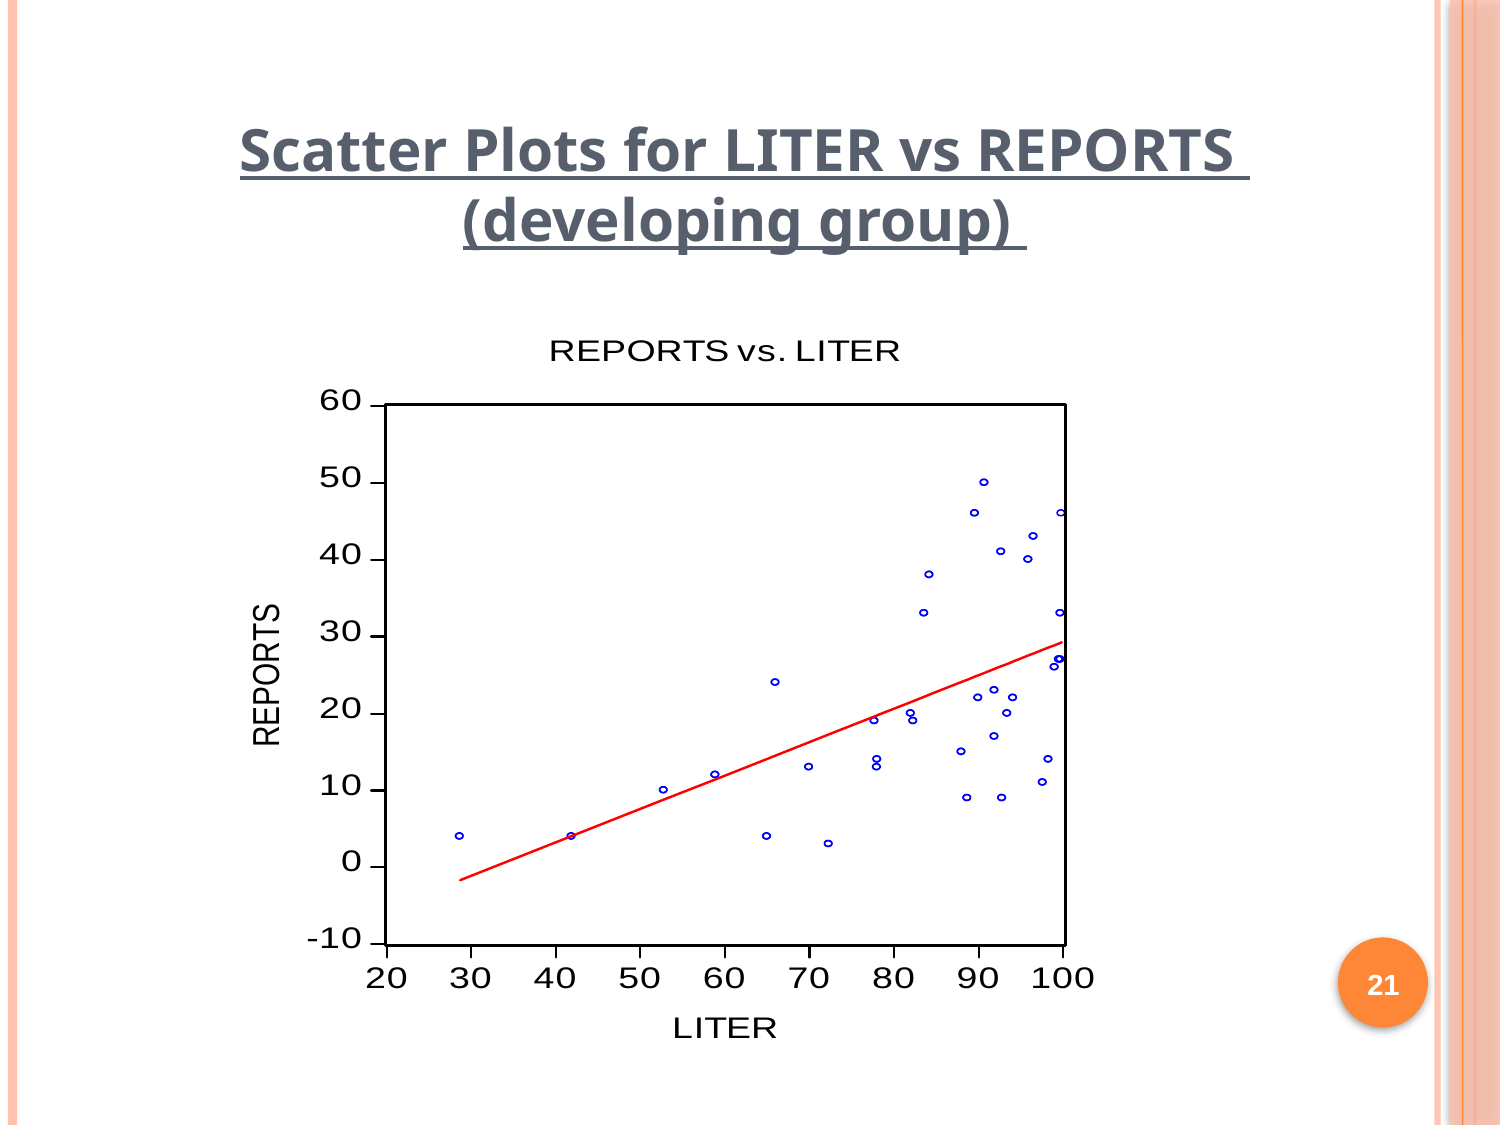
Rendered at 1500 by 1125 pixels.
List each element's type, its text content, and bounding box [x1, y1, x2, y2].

picture [222, 315, 1126, 1067]
slide_number 21 [1333, 940, 1434, 1027]
text_box Scatter Plots for LITER vs REPORTS (developing group) [224, 105, 1266, 331]
